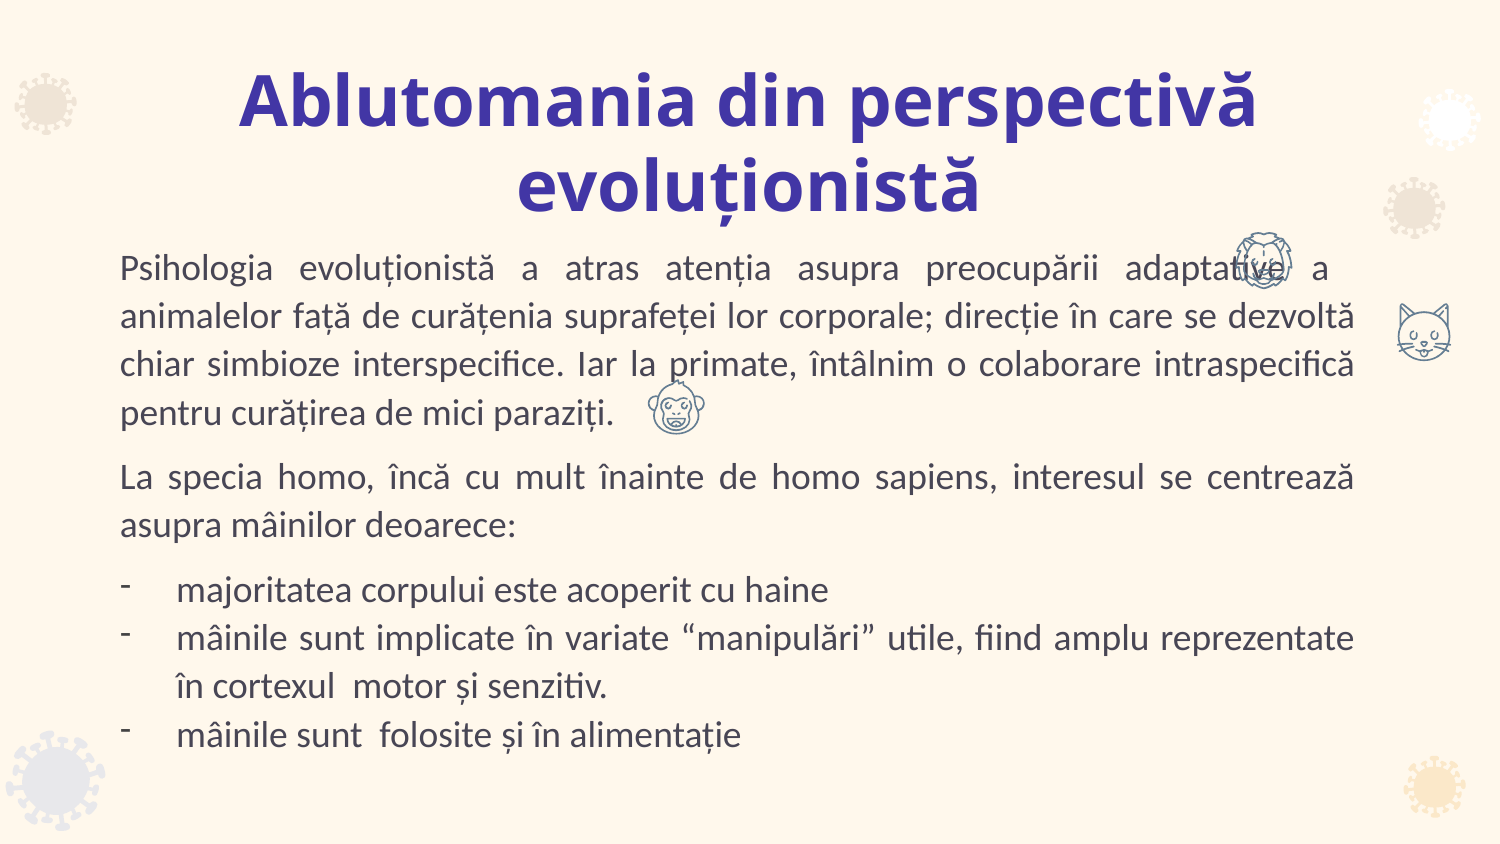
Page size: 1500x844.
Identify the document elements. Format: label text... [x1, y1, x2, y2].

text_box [647, 379, 706, 435]
title Ablutomania din perspectivă evoluționistă [116, 40, 1383, 135]
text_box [1396, 303, 1452, 362]
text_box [1235, 231, 1293, 290]
subtitle Psihologia evoluționistă a atras atenția asupra preocupării adaptative a animalelor faţă de curăţenia suprafeței lor corporale; direcție în care se dezvoltă chiar simbioze interspecifice. Iar la primate, întâlnim o colaborare intraspecifică pentru curățirea de mici paraziți. La specia homo, încă cu mult înainte de homo sapiens, interesul se centrează asupra mâinilor deoarece: majoritatea corpului este acoperit cu haine mâinile sunt implicate în variate “manipulări” utile, fiind amplu reprezentate în cortexul motor şi senzitiv. mâinile sunt folosite şi în alimentație [104, 224, 1372, 826]
